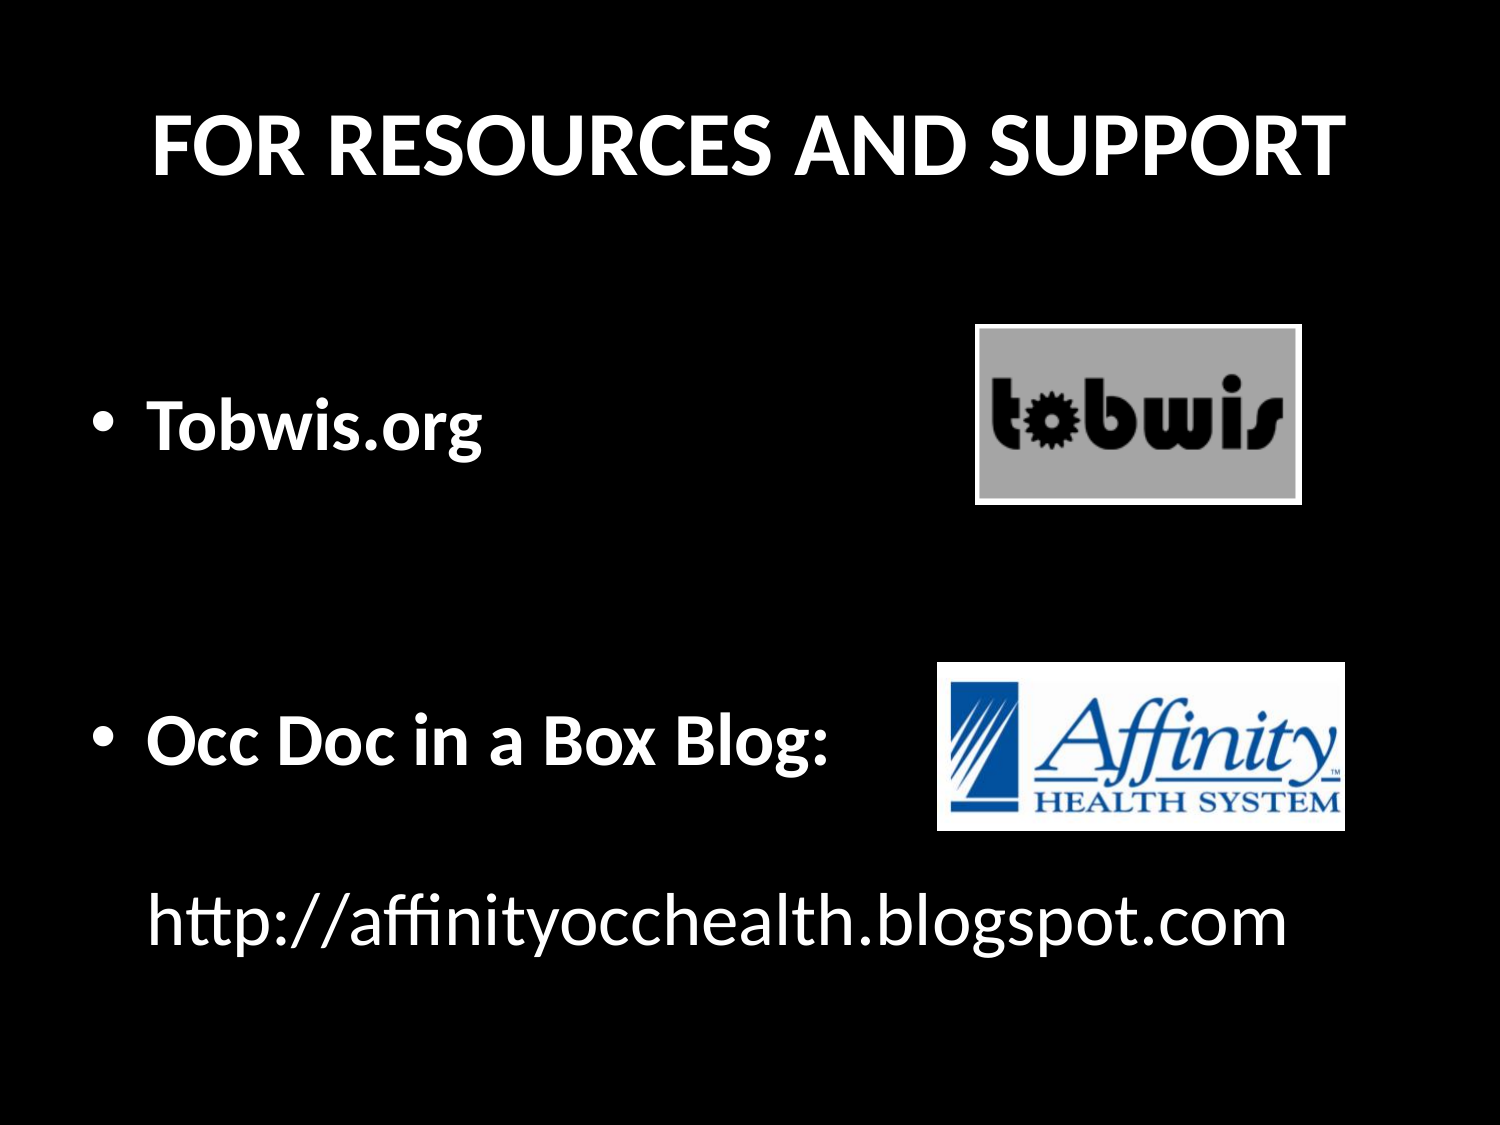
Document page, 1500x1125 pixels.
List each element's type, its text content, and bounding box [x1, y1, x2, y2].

title For Resources and Support [75, 45, 1425, 233]
picture [937, 662, 1346, 831]
list Tobwis.org Occ Doc in a Box Blog: http://affinityocchealth.blogspot.com [75, 262, 1425, 1050]
picture [974, 324, 1302, 505]
